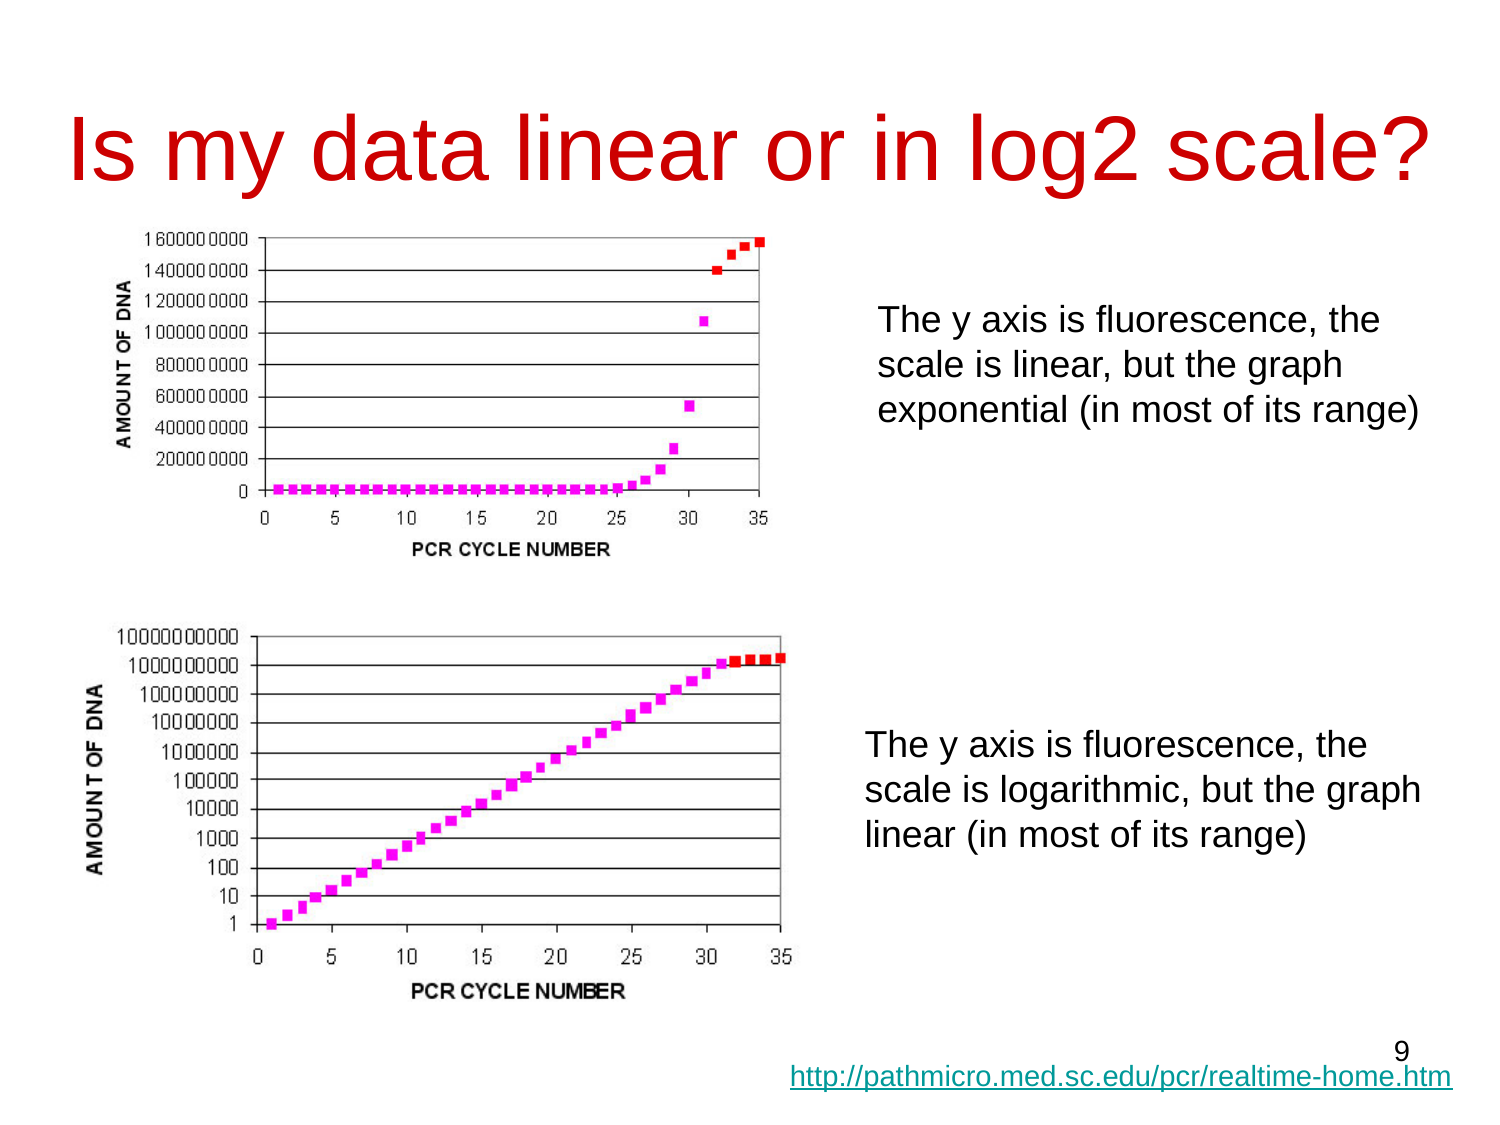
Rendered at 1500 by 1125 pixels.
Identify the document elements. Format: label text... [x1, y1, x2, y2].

text_box The y axis is fluorescence, the scale is linear, but the graph exponential (in most of its range) [862, 287, 1450, 438]
picture [62, 587, 806, 1026]
title Is my data linear or in log2 scale? [12, 49, 1488, 238]
text_box The y axis is fluorescence, the scale is logarithmic, but the graph linear (in most of its range) [849, 712, 1438, 863]
text_box http://pathmicro.med.sc.edu/pcr/realtime-home.htm [1426, 1049, 1475, 1100]
text_box http://pathmicro.med.sc.edu/pcr/realtime-home.htm [774, 1049, 1074, 1100]
picture [99, 187, 780, 576]
slide_number 9 [1074, 1024, 1426, 1103]
